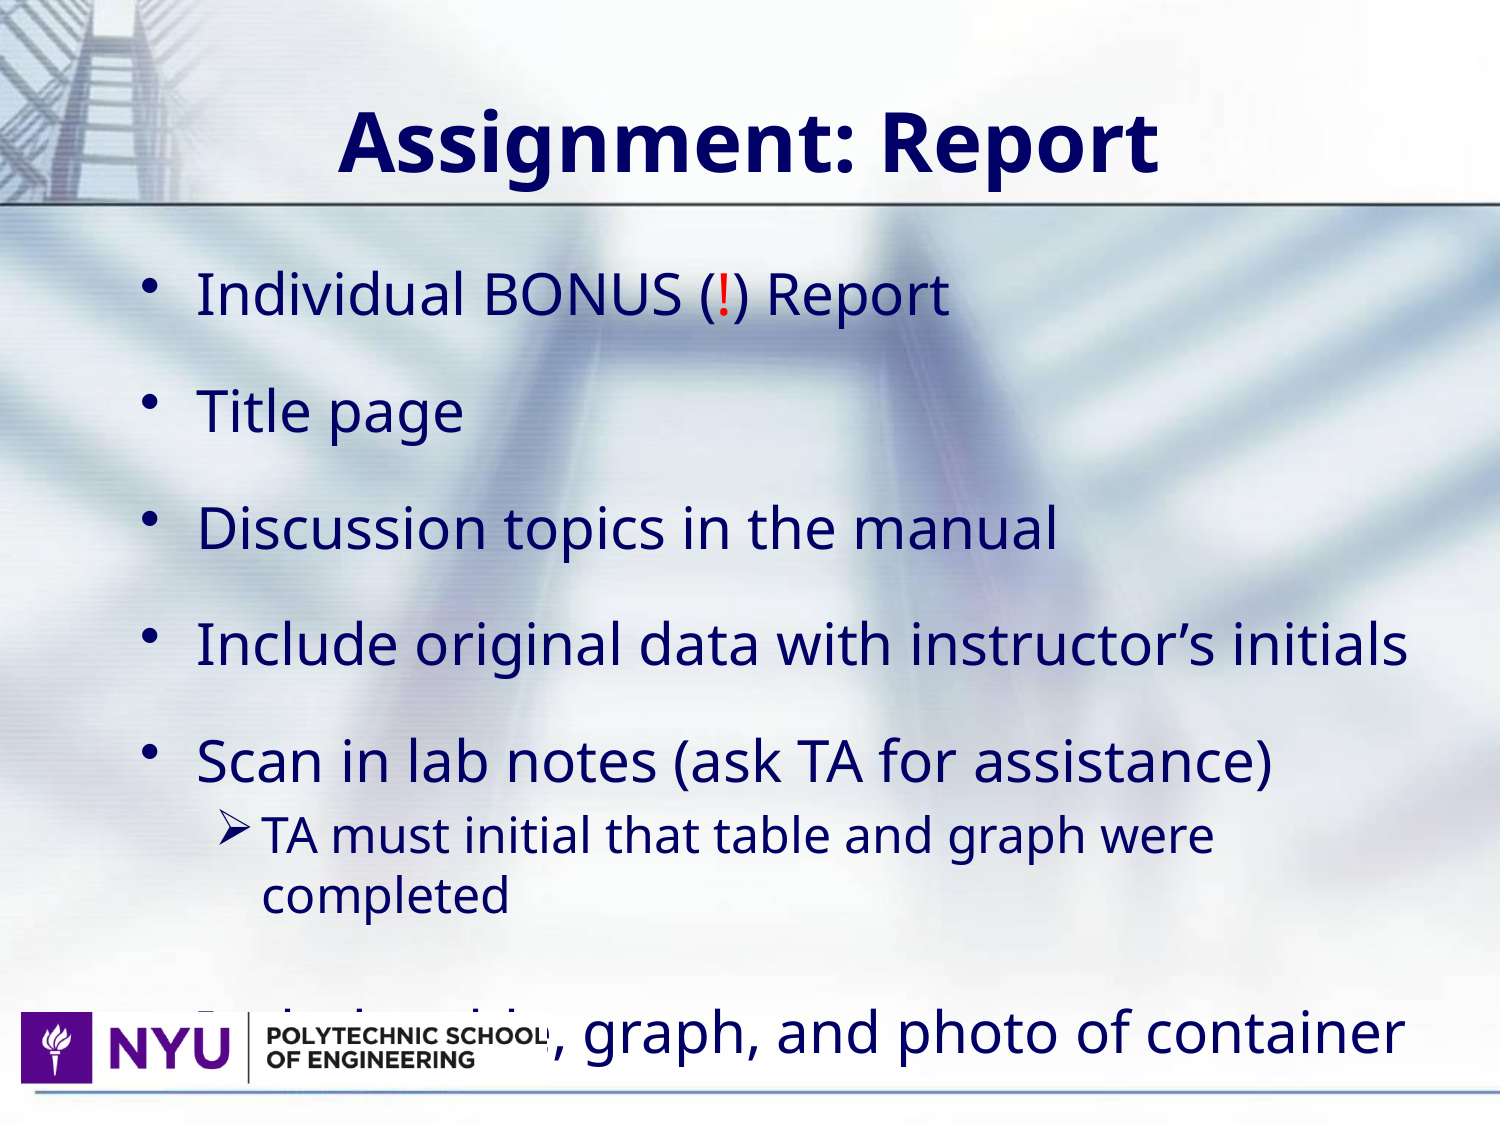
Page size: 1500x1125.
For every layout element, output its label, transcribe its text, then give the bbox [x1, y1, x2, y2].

list Individual BONUS (!) Report Title page Discussion topics in the manual Include original data with instructor’s initials Scan in lab notes (ask TA for assistance) TA must initial that table and graph were completed Include table, graph, and photo of container [124, 249, 1463, 1063]
picture [0, 0, 1500, 1125]
title Assignment: Report [74, 44, 1426, 233]
